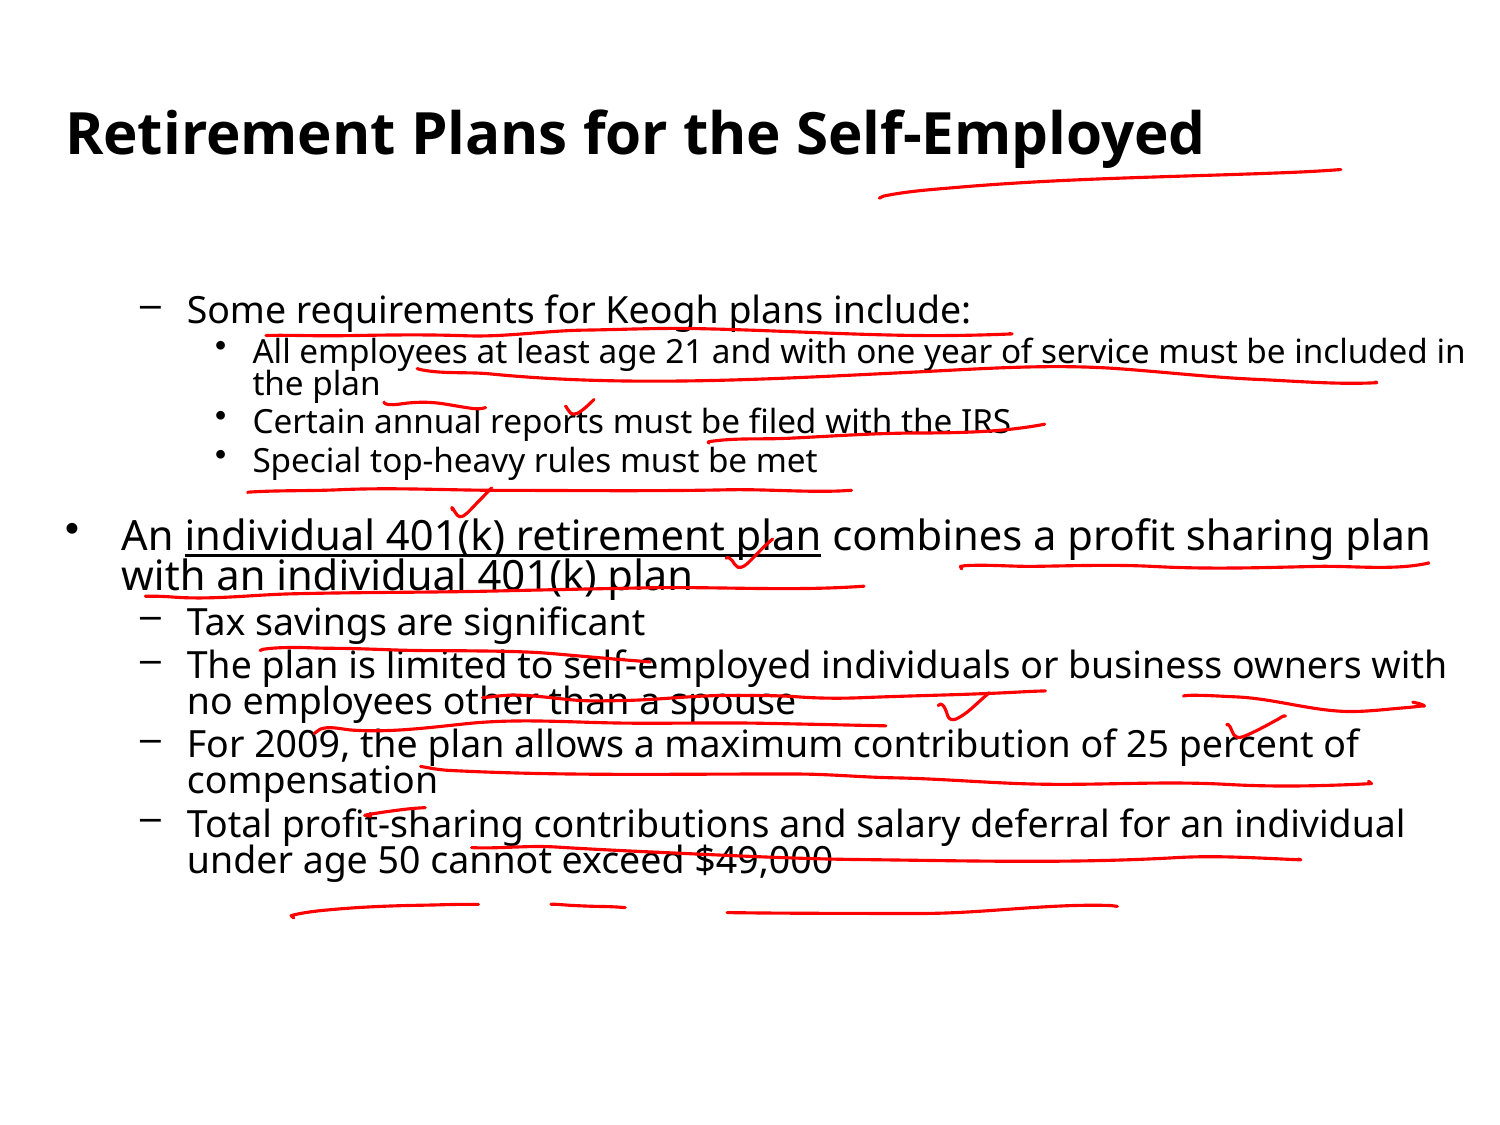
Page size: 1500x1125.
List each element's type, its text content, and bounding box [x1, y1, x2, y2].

list Some requirements for Keogh plans include: All employees at least age 21 and with one year of service must be included in the plan Certain annual reports must be filed with the IRS Special top-heavy rules must be met An individual 401(k) retirement plan combines a profit sharing plan with an individual 401(k) plan Tax savings are significant The plan is limited to self-employed individuals or business owners with no employees other than a spouse For 2009, the plan allows a maximum contribution of 25 percent of compensation Total profit-sharing contributions and salary deferral for an individual under age 50 cannot exceed $49,000 [50, 287, 1488, 1038]
title Retirement Plans for the Self-Employed [50, 49, 1463, 213]
